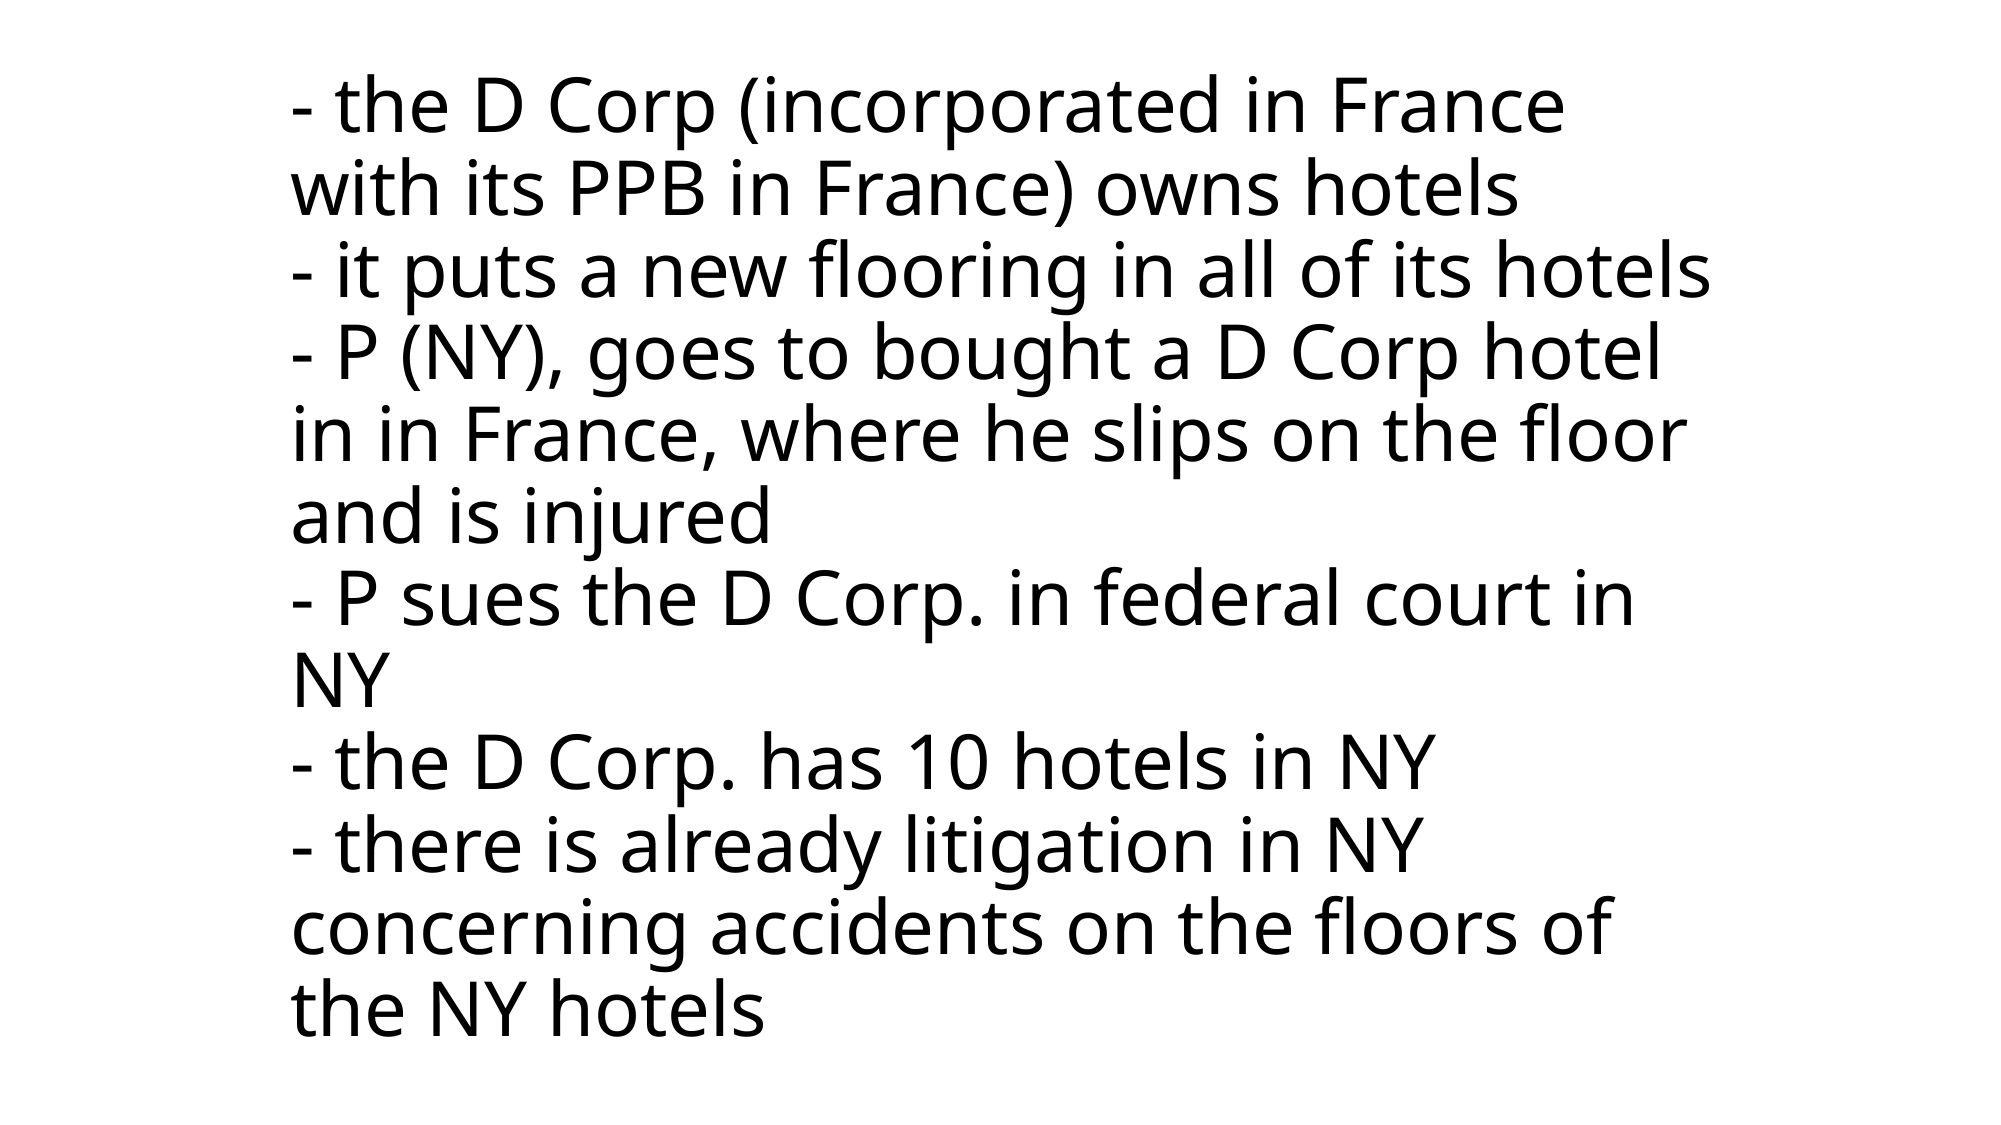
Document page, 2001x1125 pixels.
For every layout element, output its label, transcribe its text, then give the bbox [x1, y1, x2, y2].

title - the D Corp (incorporated in France with its PPB in France) owns hotels - it puts a new flooring in all of its hotels - P (NY), goes to bought a D Corp hotel in in France, where he slips on the floor and is injured - P sues the D Corp. in federal court in NY - the D Corp. has 10 hotels in NY - there is already litigation in NY concerning accidents on the floors of the NY hotels [275, 45, 1738, 1075]
